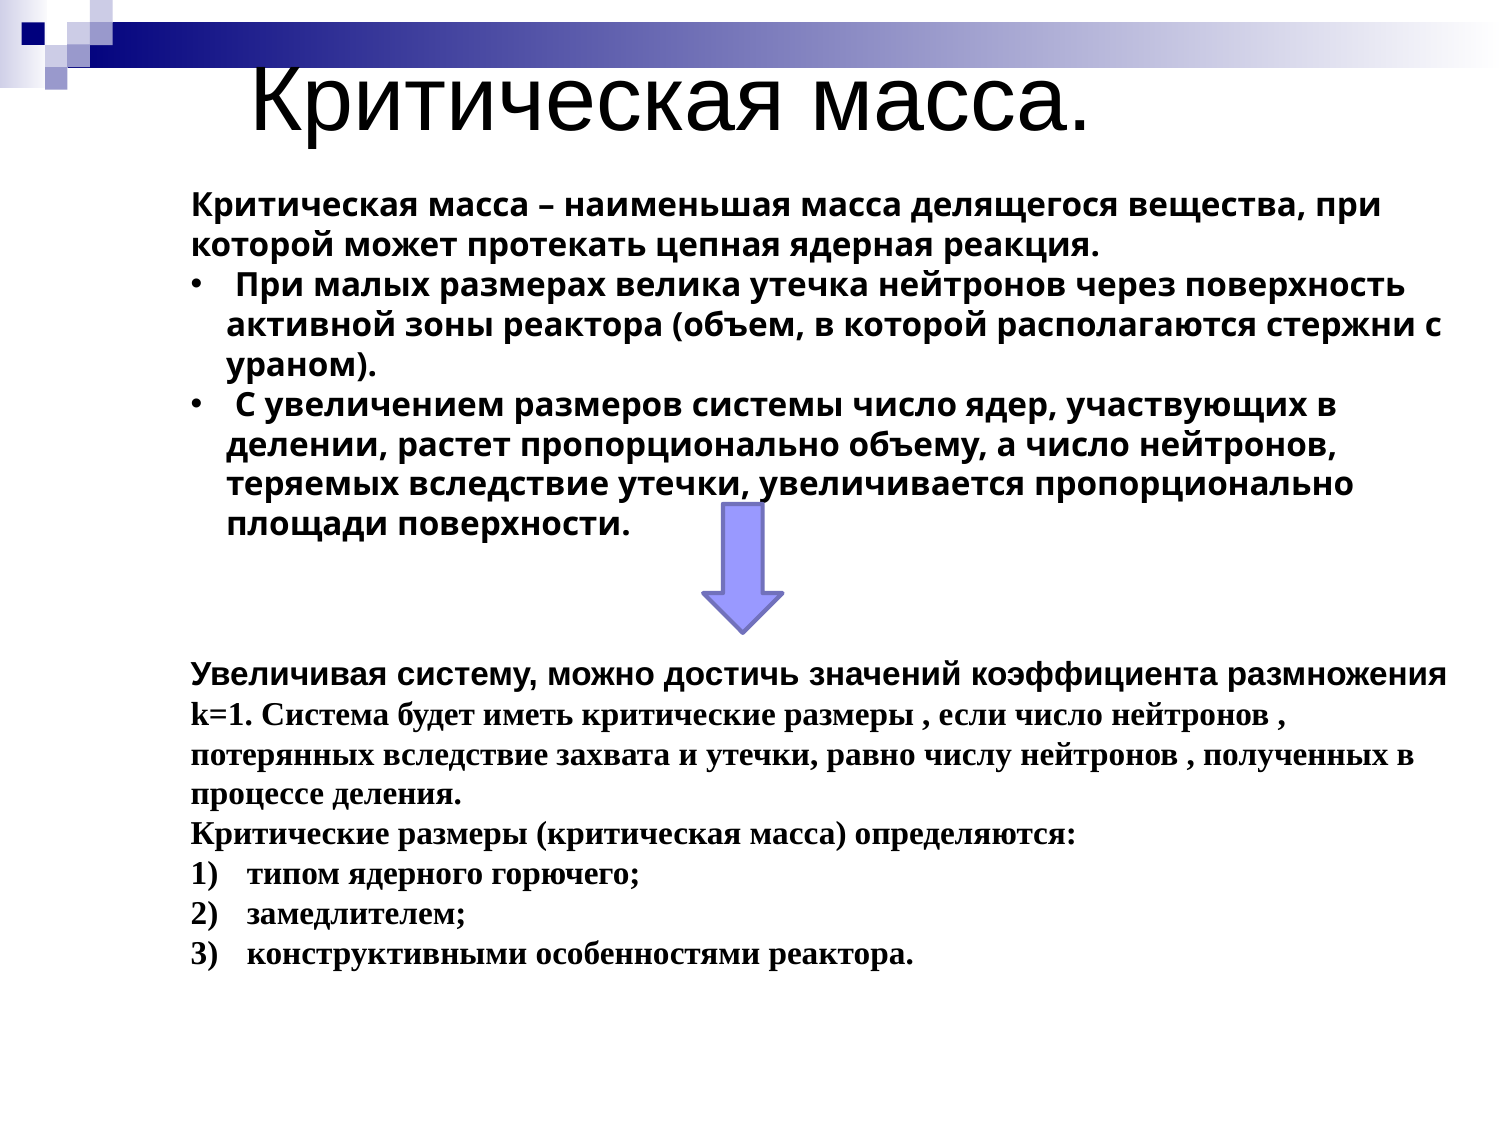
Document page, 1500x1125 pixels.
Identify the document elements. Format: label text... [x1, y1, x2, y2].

title Критическая масса. [234, 0, 1465, 175]
text_box Критическая масса – наименьшая масса делящегося вещества, при которой может протекать цепная ядерная реакция. При малых размерах велика утечка нейтронов через поверхность активной зоны реактора (объем, в которой располагаются стержни с ураном). С увеличением размеров системы число ядер, участвующих в делении, растет пропорционально объему, а число нейтронов, теряемых вследствие утечки, увеличивается пропорционально площади поверхности. [175, 175, 1477, 550]
text_box [701, 501, 785, 635]
text_box Увеличивая систему, можно достичь значений коэффициента размножения k=1. Система будет иметь критические размеры , если число нейтронов , потерянных вследствие захвата и утечки, равно числу нейтронов , полученных в процессе деления. Критические размеры (критическая масса) определяются: типом ядерного горючего; замедлителем; конструктивными особенностями реактора. [175, 644, 1477, 979]
